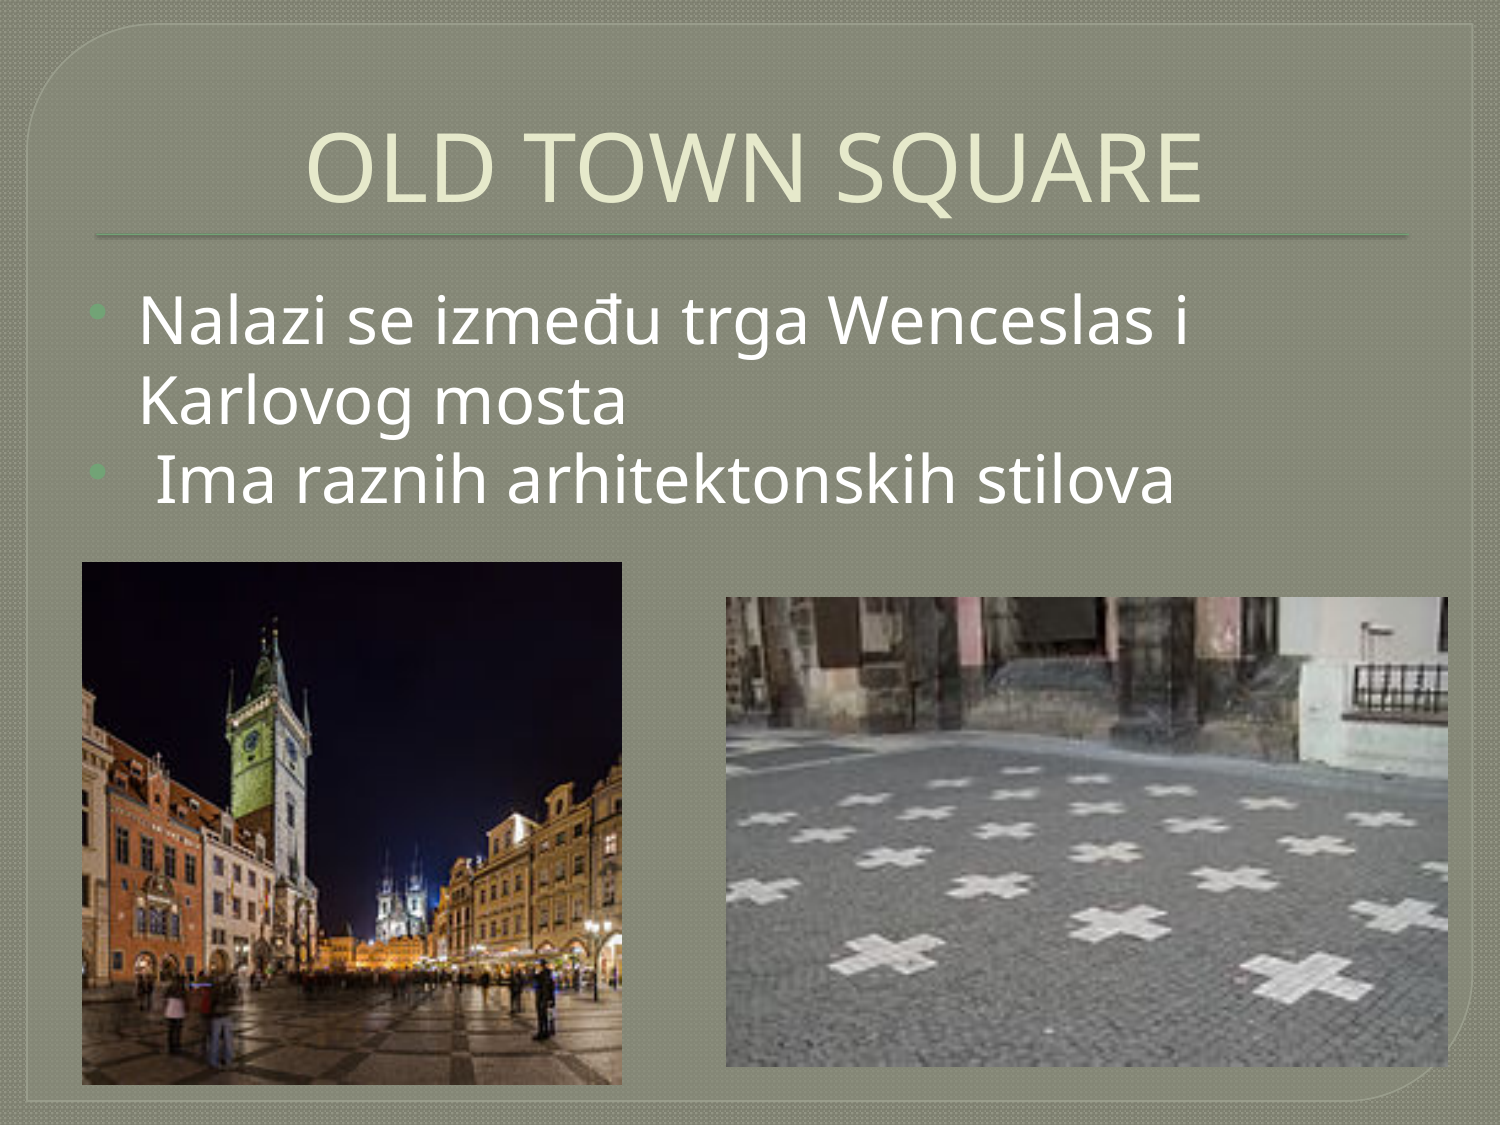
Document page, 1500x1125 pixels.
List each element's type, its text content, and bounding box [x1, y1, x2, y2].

picture [81, 562, 622, 1085]
list Nalazi se između trga Wenceslas i Karlovog mosta Ima raznih arhitektonskih stilova [75, 270, 1425, 1013]
picture [726, 597, 1448, 1067]
title OLD TOWN SQUARE [75, 41, 1425, 230]
